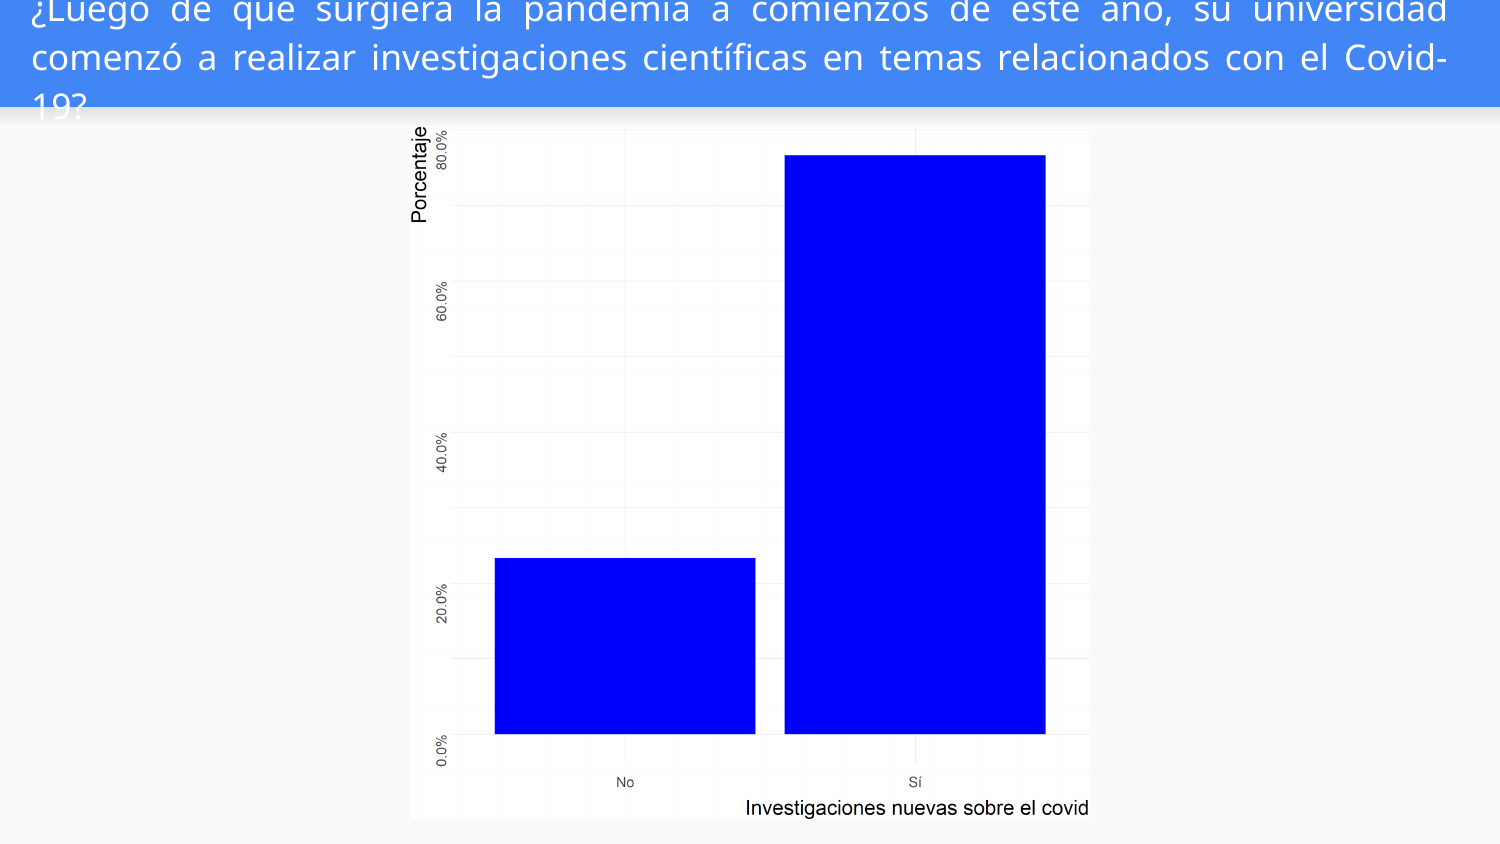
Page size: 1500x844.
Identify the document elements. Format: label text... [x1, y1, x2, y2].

picture [411, 126, 1089, 819]
title ¿Luego de que surgiera la pandemia a comienzos de este año, su universidad comenzó a realizar investigaciones científicas en temas relacionados con el Covid-19? [16, 2, 1464, 102]
